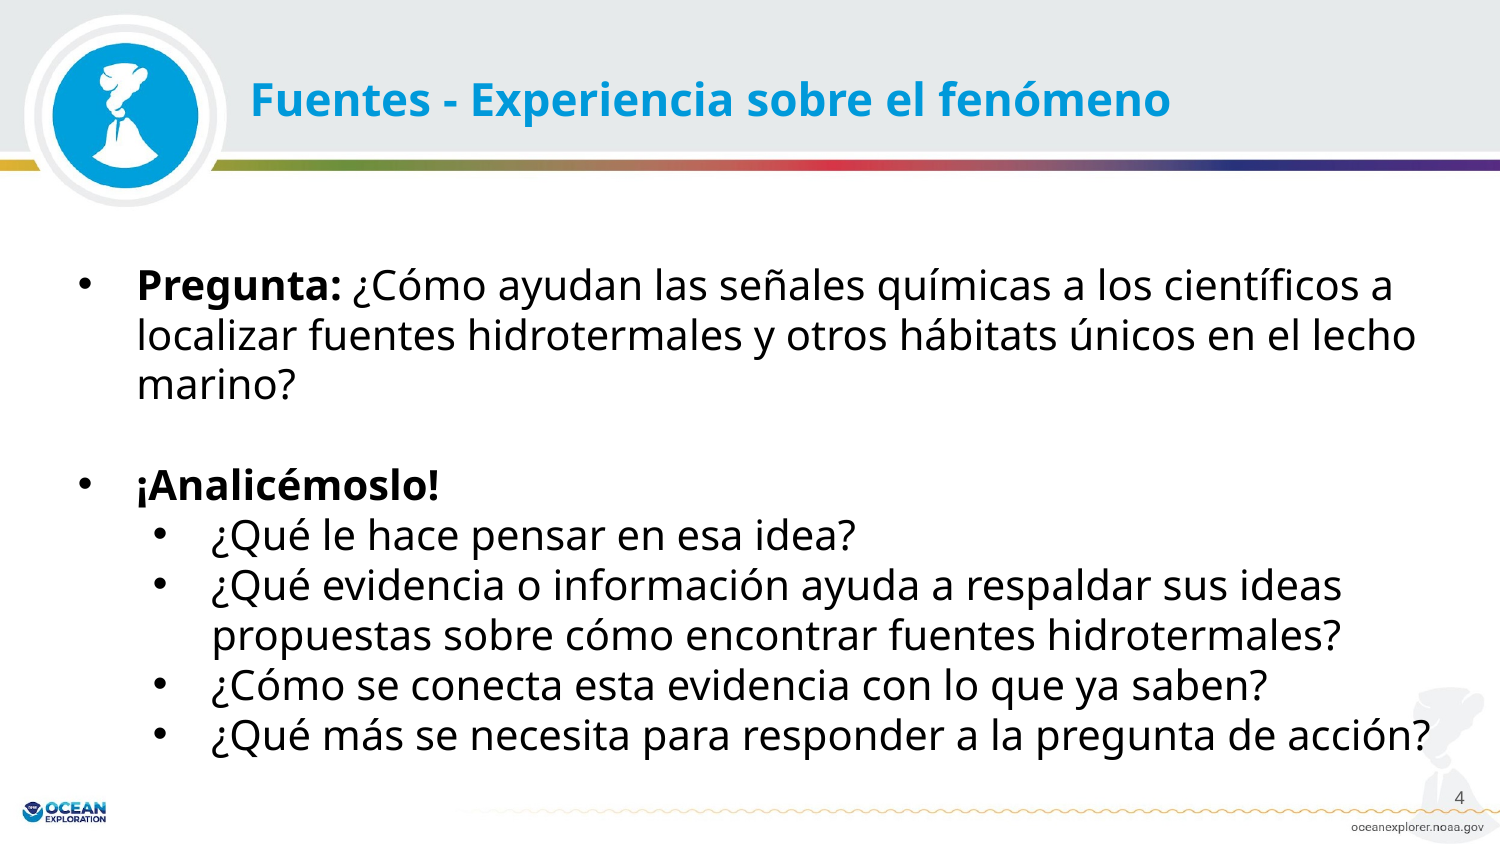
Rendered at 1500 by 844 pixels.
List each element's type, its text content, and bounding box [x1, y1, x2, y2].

slide_number 4 [1424, 771, 1480, 824]
picture [0, 0, 1500, 844]
text_box Pregunta: ¿Cómo ayudan las señales químicas a los científicos a localizar fuentes hidrotermales y otros hábitats únicos en el lecho marino? ¡Analicémoslo! ¿Qué le hace pensar en esa idea? ¿Qué evidencia o información ayuda a respaldar sus ideas propuestas sobre cómo encontrar fuentes hidrotermales? ¿Cómo se conecta esta evidencia con lo que ya saben? ¿Qué más se necesita para responder a la pregunta de acción? [46, 243, 1454, 774]
text_box Fuentes - Experiencia sobre el fenómeno [234, 55, 1441, 161]
